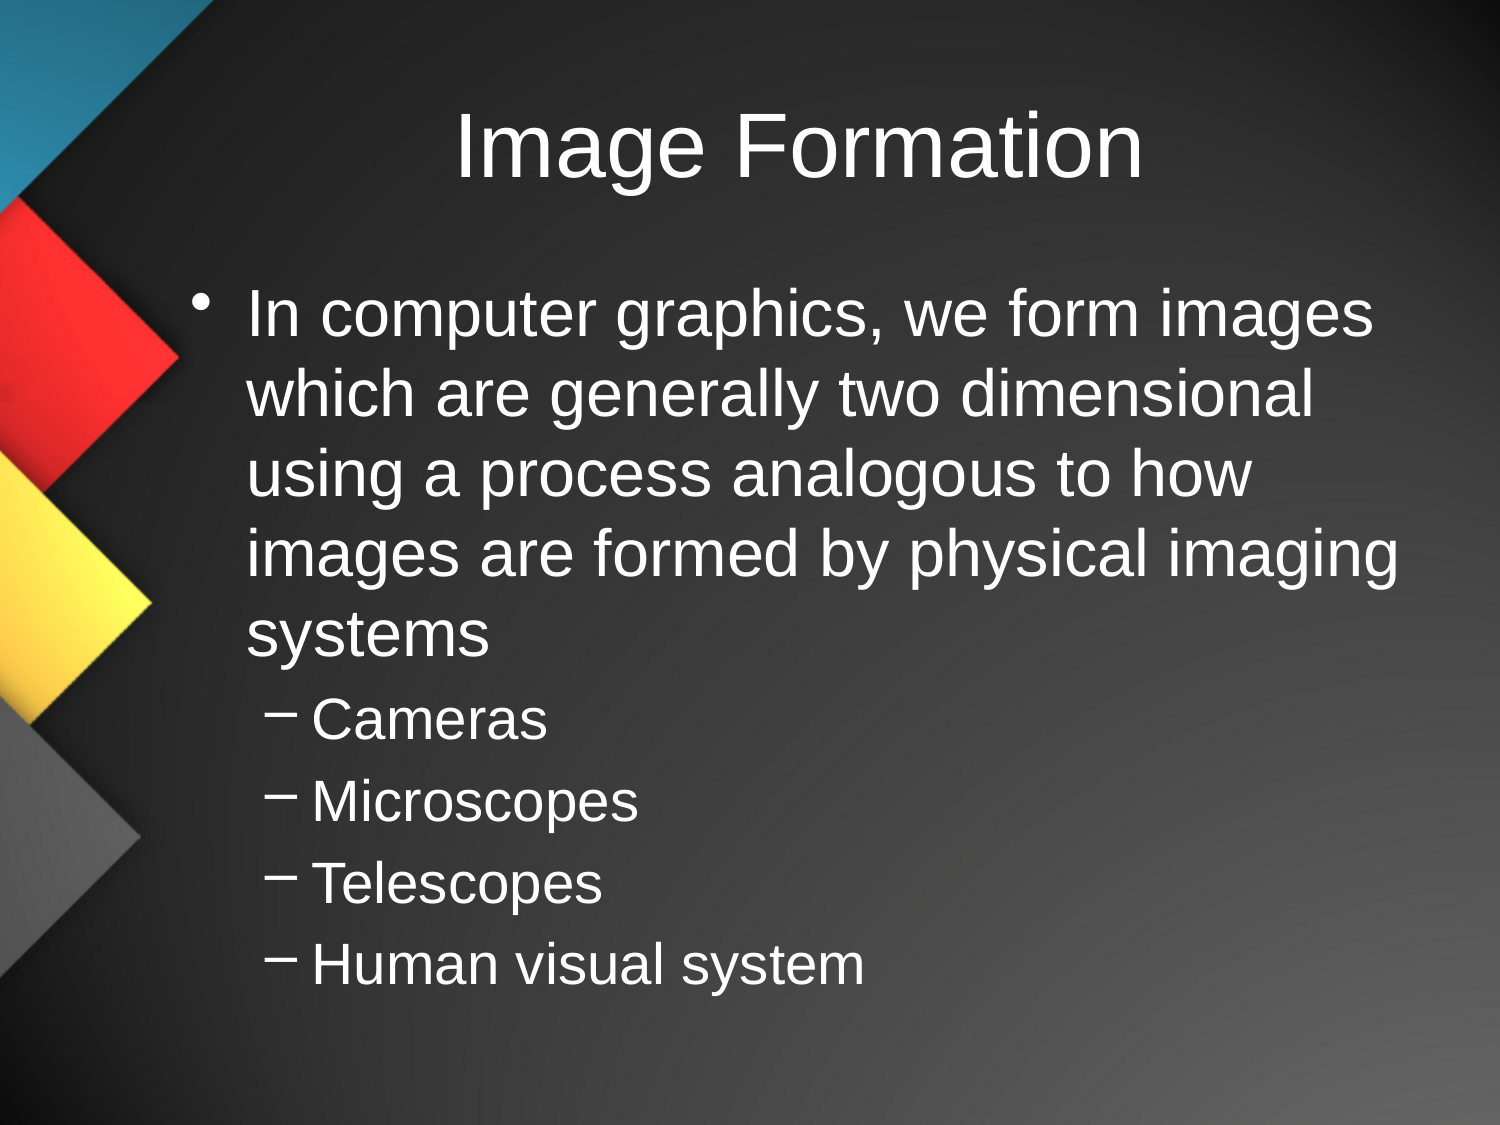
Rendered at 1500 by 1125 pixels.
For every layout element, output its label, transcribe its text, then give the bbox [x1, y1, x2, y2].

list In computer graphics, we form images which are generally two dimensional using a process analogous to how images are formed by physical imaging systems Cameras Microscopes Telescopes Human visual system [174, 262, 1426, 1006]
title Image Formation [174, 44, 1426, 238]
picture [0, 0, 1500, 1125]
